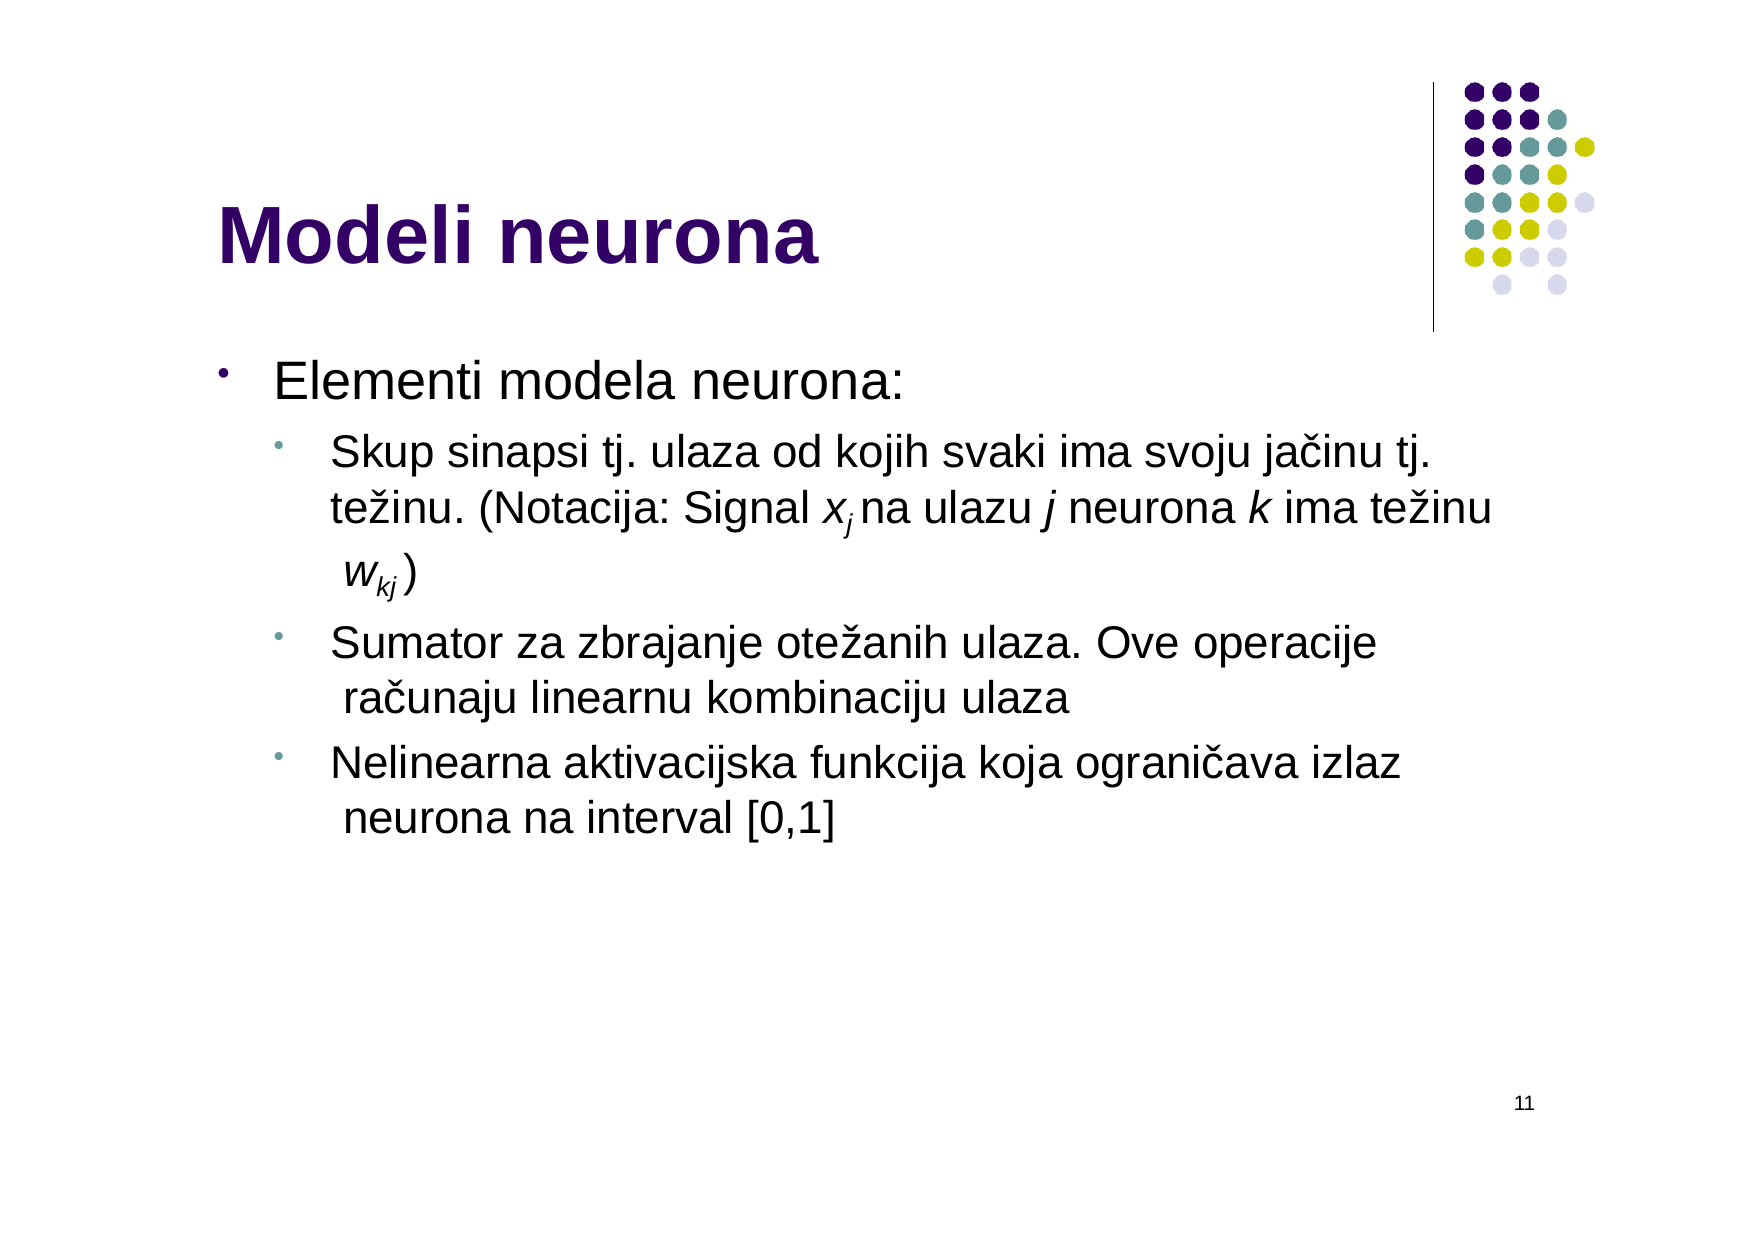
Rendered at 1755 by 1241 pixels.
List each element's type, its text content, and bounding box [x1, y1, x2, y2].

picture [1464, 219, 1485, 240]
picture [1547, 164, 1567, 185]
picture [1547, 192, 1567, 213]
picture [1492, 247, 1512, 267]
picture [1519, 247, 1540, 267]
picture [1464, 137, 1485, 157]
picture [1492, 164, 1512, 185]
picture [1492, 274, 1512, 295]
picture [1492, 82, 1512, 102]
picture [1464, 109, 1485, 130]
picture [1519, 219, 1540, 240]
picture [1547, 137, 1567, 157]
picture [1574, 192, 1595, 213]
picture [1464, 247, 1485, 267]
picture [1547, 109, 1567, 130]
picture [1464, 82, 1485, 102]
picture [1519, 109, 1540, 130]
picture [1492, 109, 1512, 130]
picture [1519, 137, 1540, 157]
picture [1519, 82, 1540, 102]
picture [1519, 192, 1540, 213]
picture [1492, 192, 1512, 213]
title Modeli neurona [215, 180, 822, 330]
picture [1464, 192, 1485, 213]
picture [1519, 164, 1540, 185]
picture [1492, 137, 1512, 157]
picture [1547, 274, 1567, 295]
picture [1492, 219, 1512, 240]
picture [1547, 247, 1567, 267]
picture [1547, 219, 1567, 240]
picture [1464, 164, 1485, 185]
picture [1574, 137, 1595, 157]
text_box 11 [1507, 1089, 1544, 1115]
text_box Elementi modela neurona: Skup sinapsi tj. ulaza od kojih svaki ima svoju jačinu tj. težinu. (Notacija: Signal xj na ulazu j neurona k ima težinu wkj ) Sumator za zbrajanje otežanih ulaza. Ove operacije računaju linearnu kombinaciju ulaza Nelinearna aktivacijska funkcija koja ograničava izlaz neurona na interval [0,1] [213, 330, 1512, 844]
